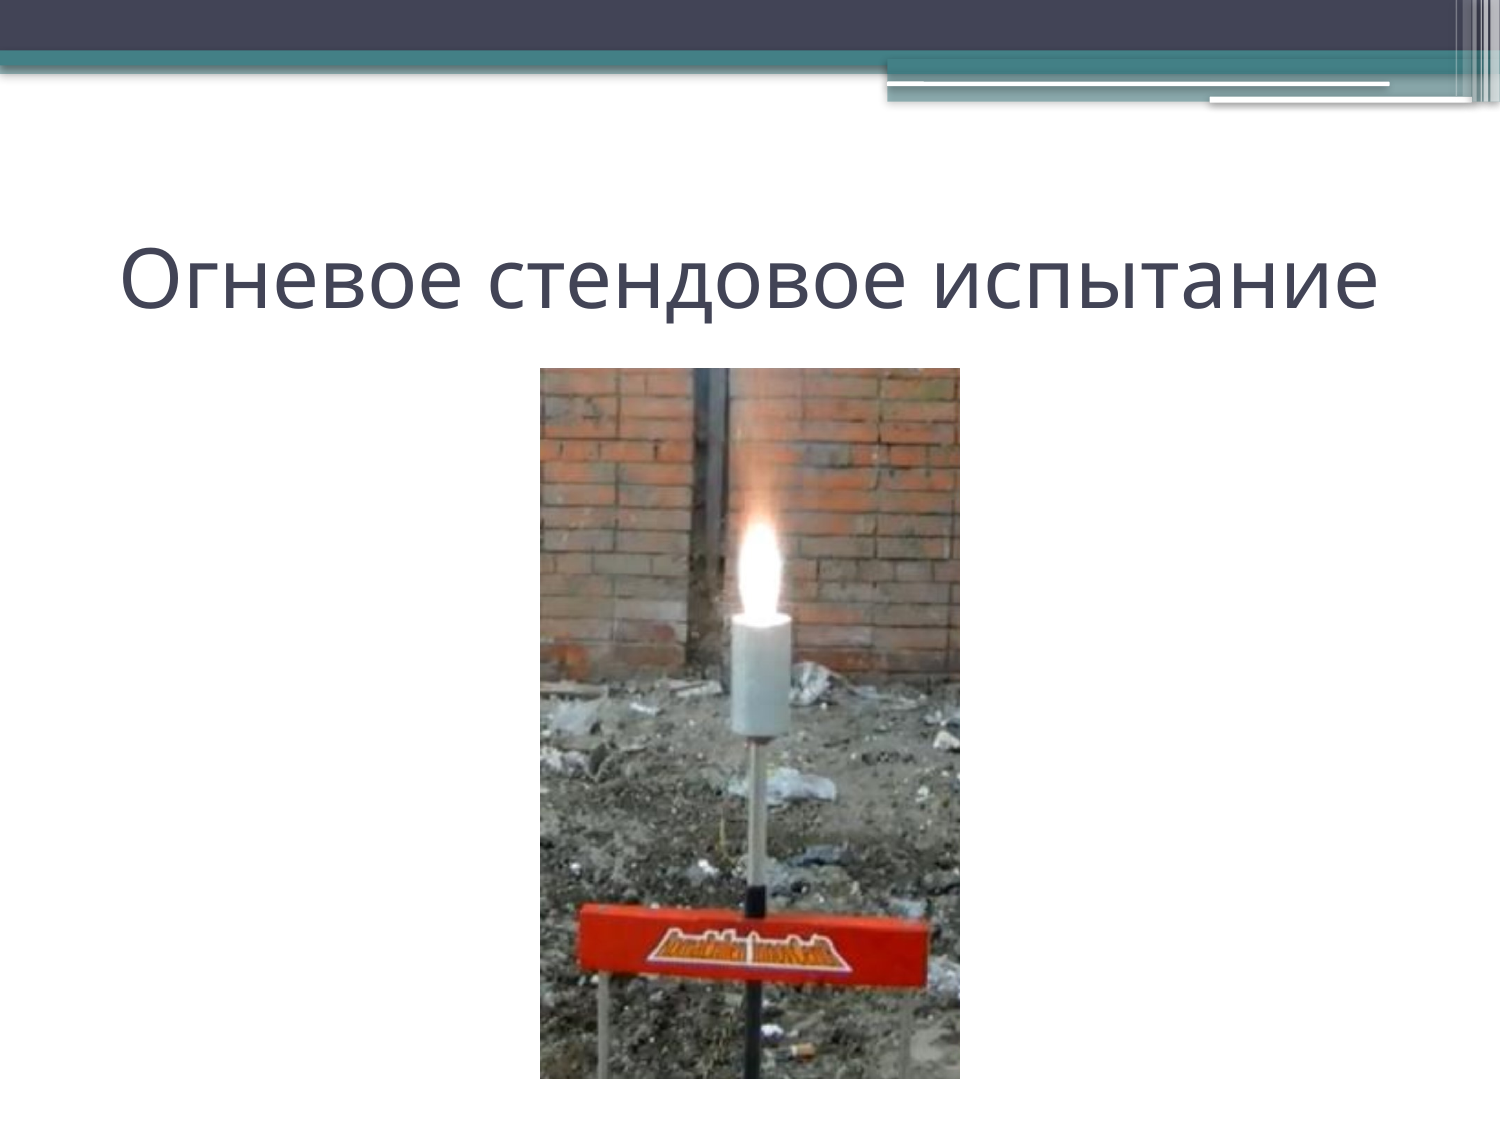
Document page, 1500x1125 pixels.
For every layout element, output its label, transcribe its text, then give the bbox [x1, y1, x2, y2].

title Огневое стендовое испытание [75, 187, 1425, 363]
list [539, 368, 961, 1079]
